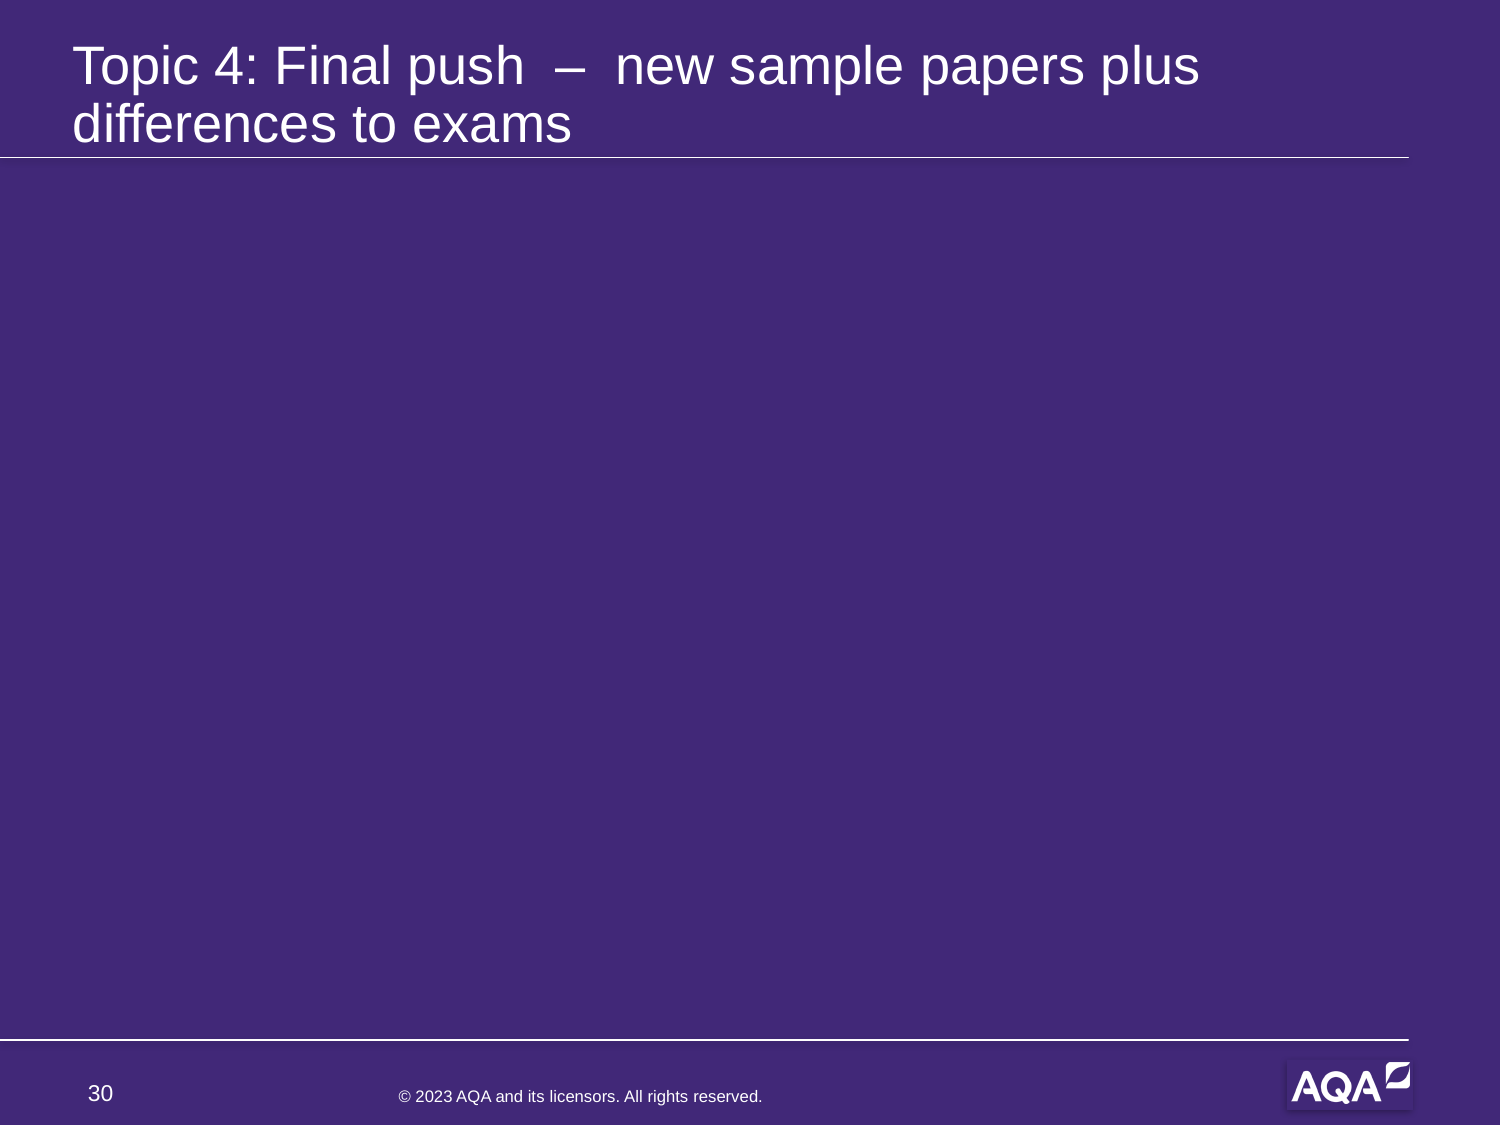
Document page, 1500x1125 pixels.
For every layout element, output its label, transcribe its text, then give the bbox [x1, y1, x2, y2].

picture [1291, 1062, 1410, 1104]
footer © 2023 AQA and its licensors. All rights reserved. [249, 1084, 764, 1124]
slide_number 30 [72, 1062, 188, 1123]
title Topic 4: Final push – new sample papers plus differences to exams [72, 37, 1393, 108]
